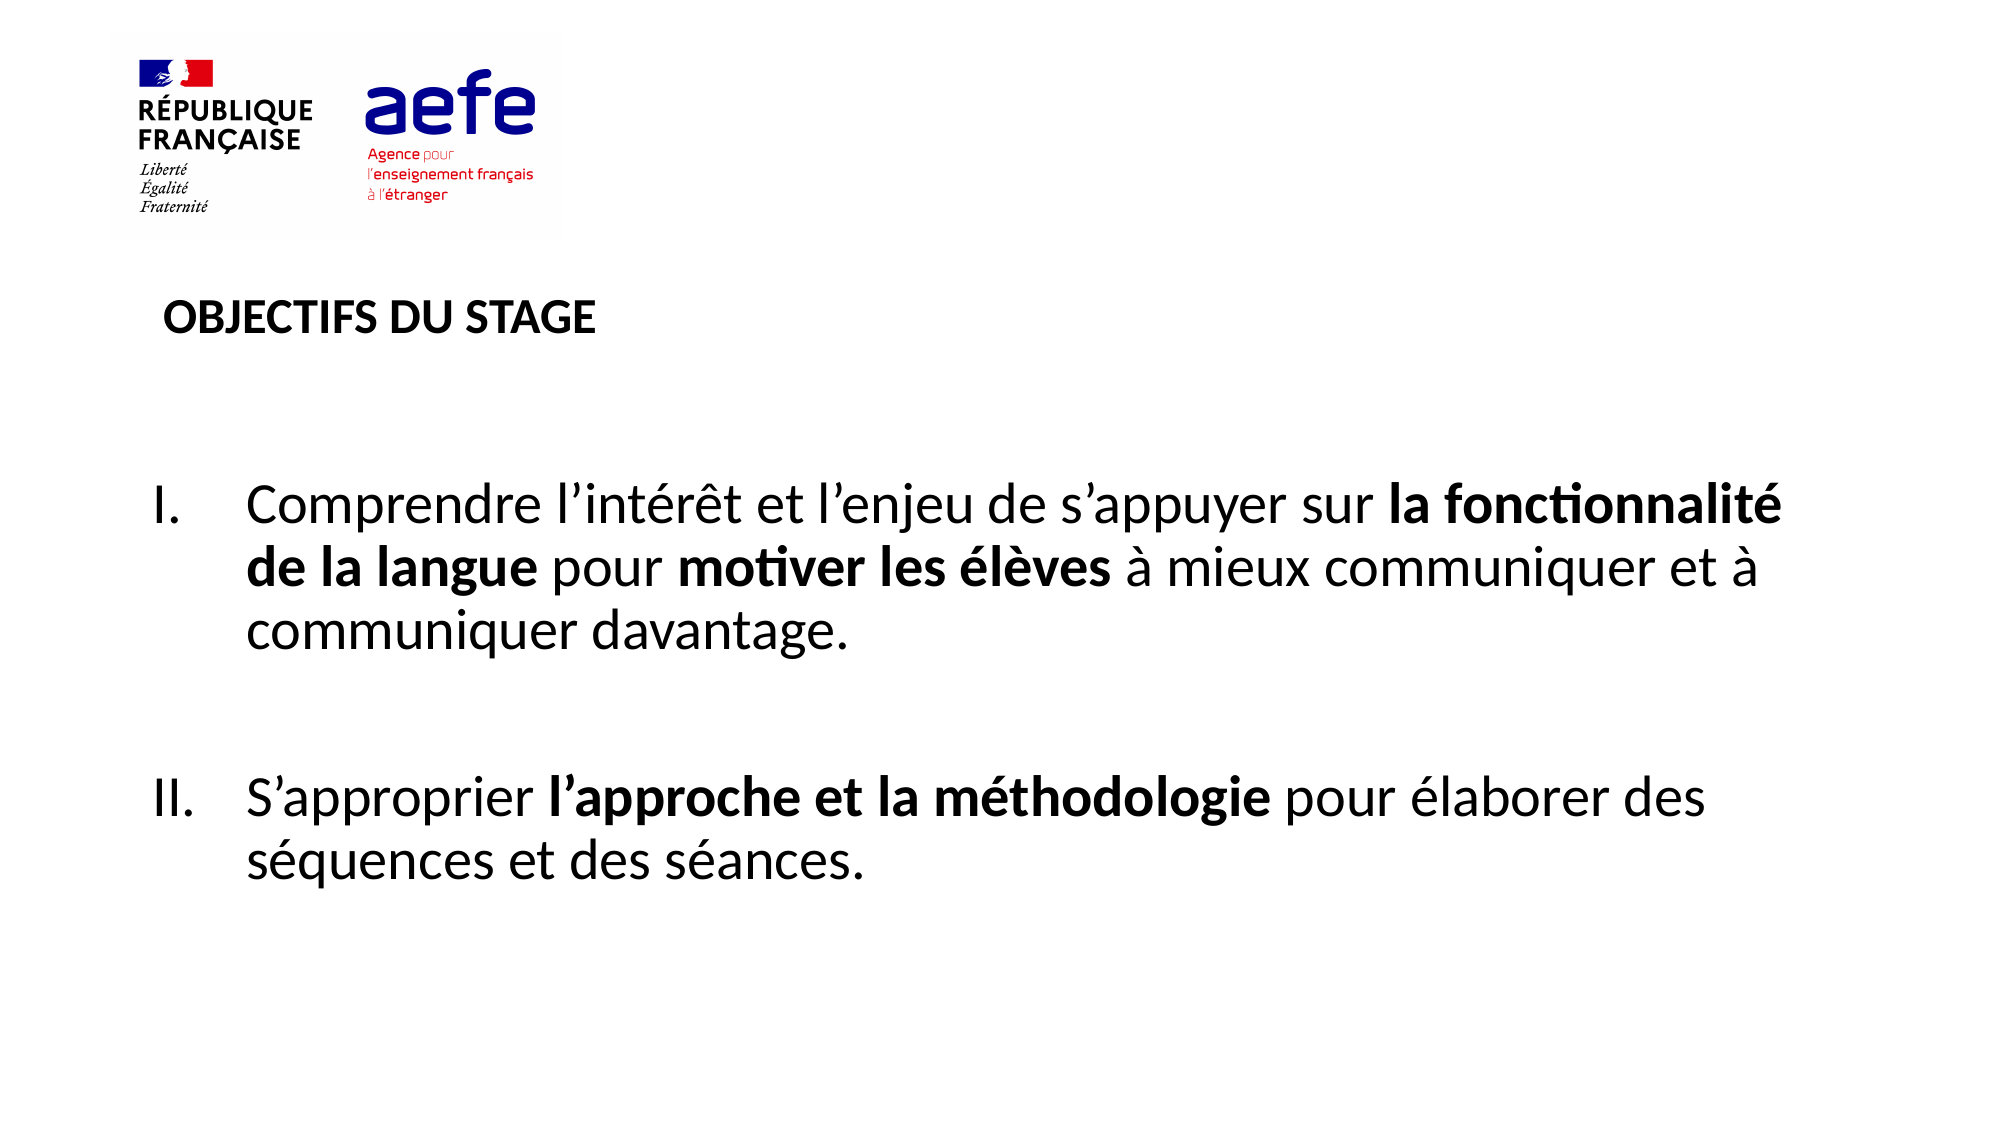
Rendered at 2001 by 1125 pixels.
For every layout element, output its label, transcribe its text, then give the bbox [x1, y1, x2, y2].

list Comprendre l’intérêt et l’enjeu de s’appuyer sur la fonctionnalité de la langue pour motiver les élèves à mieux communiquer et à communiquer davantage. S’approprier l’approche et la méthodologie pour élaborer des séquences et des séances. [137, 465, 1863, 962]
picture [110, 32, 563, 240]
title OBJECTIFS DU STAGE [148, 227, 1874, 353]
